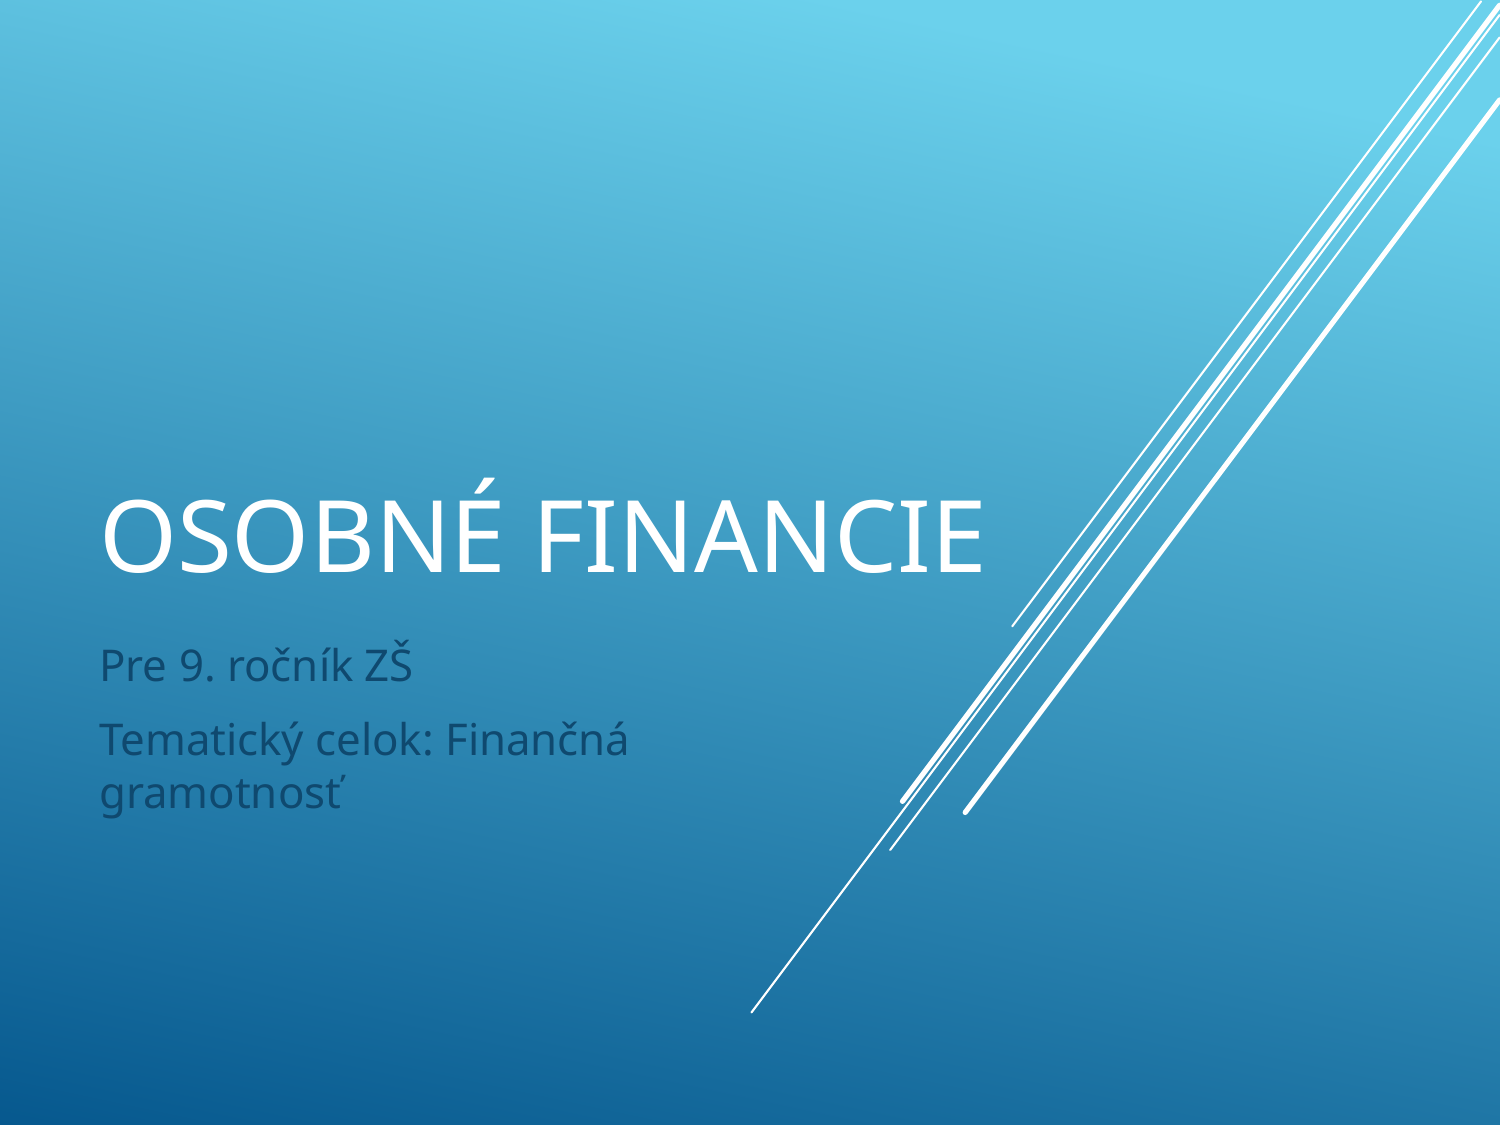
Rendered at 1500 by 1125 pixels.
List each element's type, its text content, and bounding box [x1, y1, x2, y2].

subtitle Pre 9. ročník ZŠ Tematický celok: Finančná gramotnosť [84, 630, 872, 950]
title Osobné financie [84, 112, 1069, 600]
